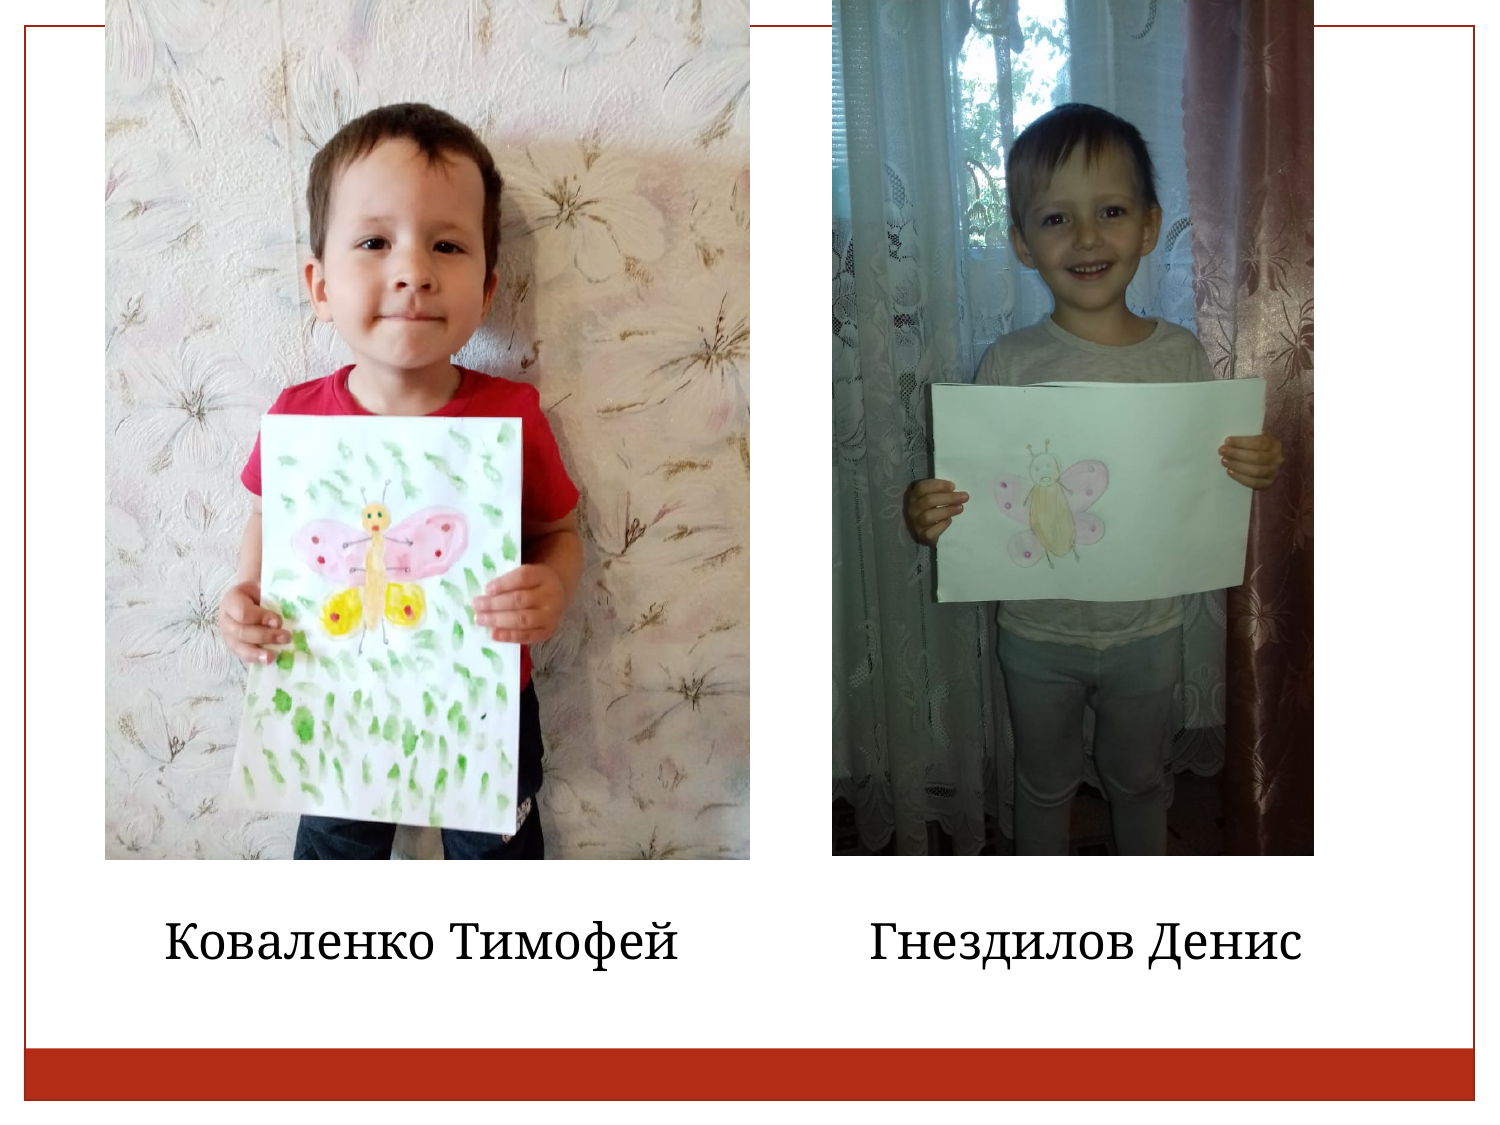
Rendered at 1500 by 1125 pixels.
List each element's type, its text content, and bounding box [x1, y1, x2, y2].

text_box Гнездилов Денис [854, 902, 1319, 978]
text_box Коваленко Тимофей [149, 902, 695, 978]
picture [105, 0, 751, 860]
picture [831, 0, 1314, 856]
